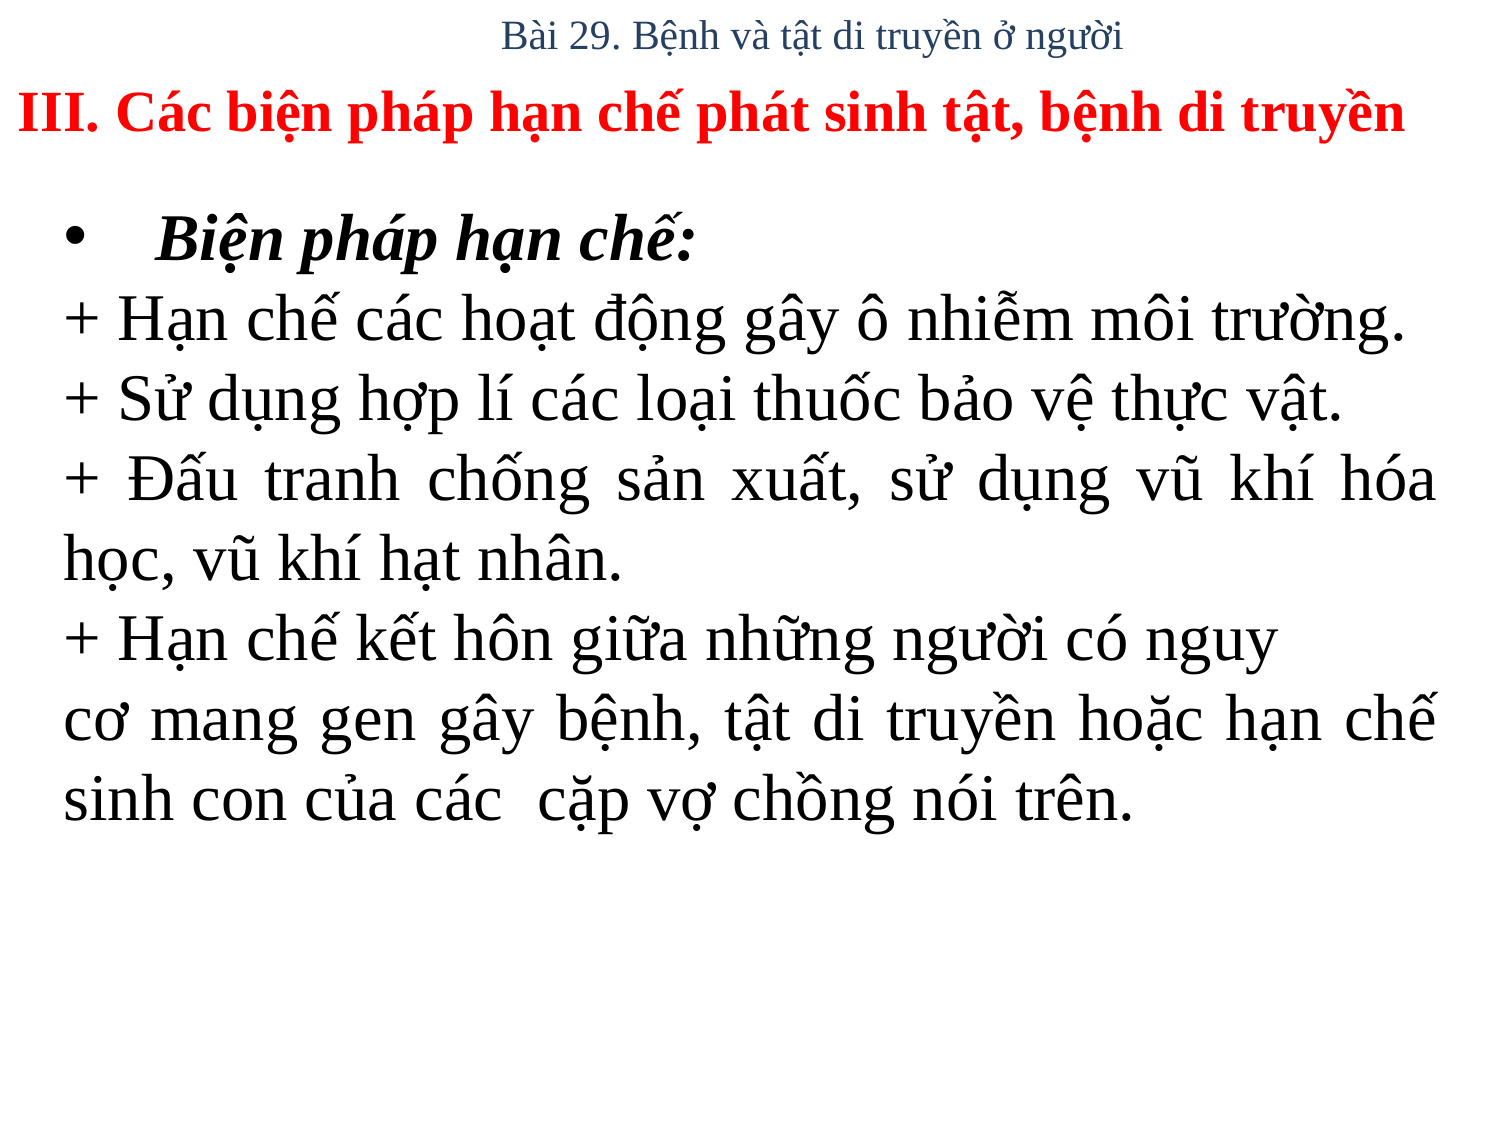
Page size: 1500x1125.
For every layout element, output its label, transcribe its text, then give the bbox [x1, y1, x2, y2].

text_box III. Các biện pháp hạn chế phát sinh tật, bệnh di truyền [3, 65, 1500, 151]
text_box Bài 29. Bệnh và tật di truyền ở người [366, 0, 1258, 65]
text_box Biện pháp hạn chế: + Hạn chế các hoạt động gây ô nhiễm môi trường. + Sử dụng hợp lí các loại thuốc bảo vệ thực vật. + Đấu tranh chống sản xuất, sử dụng vũ khí hóa học, vũ khí hạt nhân. + Hạn chế kết hôn giữa những người có nguy cơ mang gen gây bệnh, tật di truyền hoặc hạn chế sinh con của các cặp vợ chồng nói trên. [48, 186, 1455, 842]
